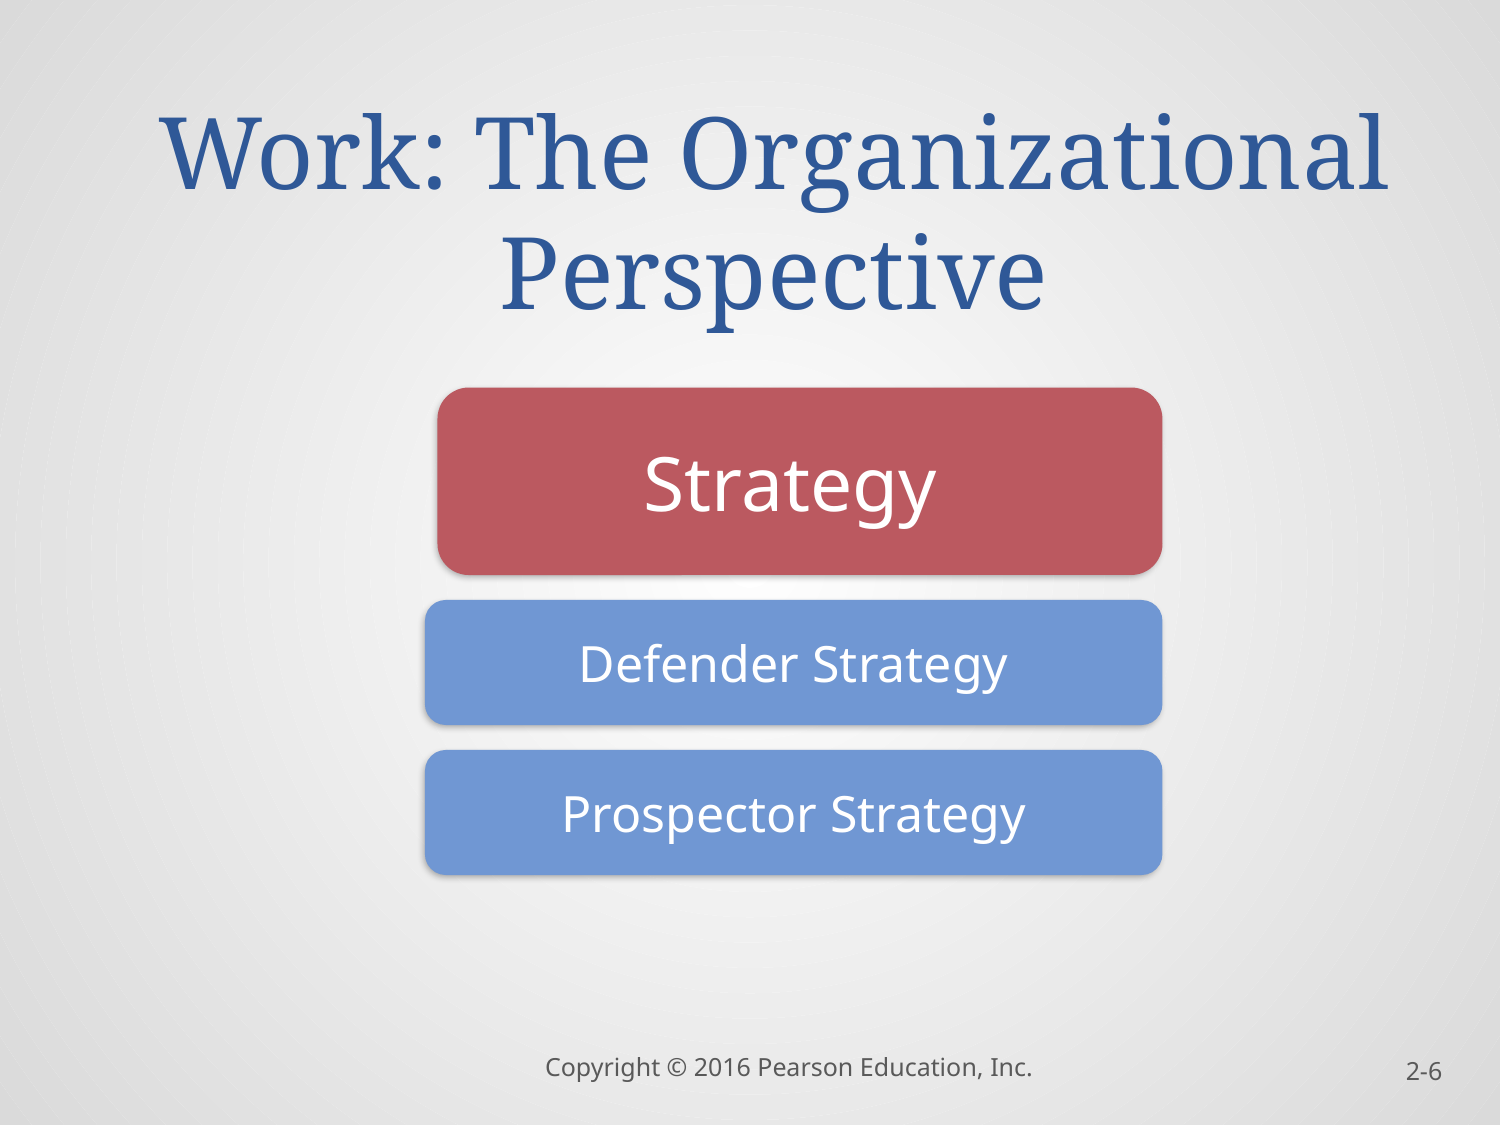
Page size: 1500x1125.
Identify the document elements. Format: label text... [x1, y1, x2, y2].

text_box Work: The Organizational Perspective [99, 117, 1450, 338]
footer Copyright © 2016 Pearson Education, Inc. [537, 1037, 1080, 1095]
text_box Defender Strategy [422, 597, 1165, 728]
slide_number 2-6 [1401, 1042, 1494, 1103]
text_box Strategy [435, 385, 1165, 578]
text_box Prospector Strategy [422, 747, 1165, 878]
